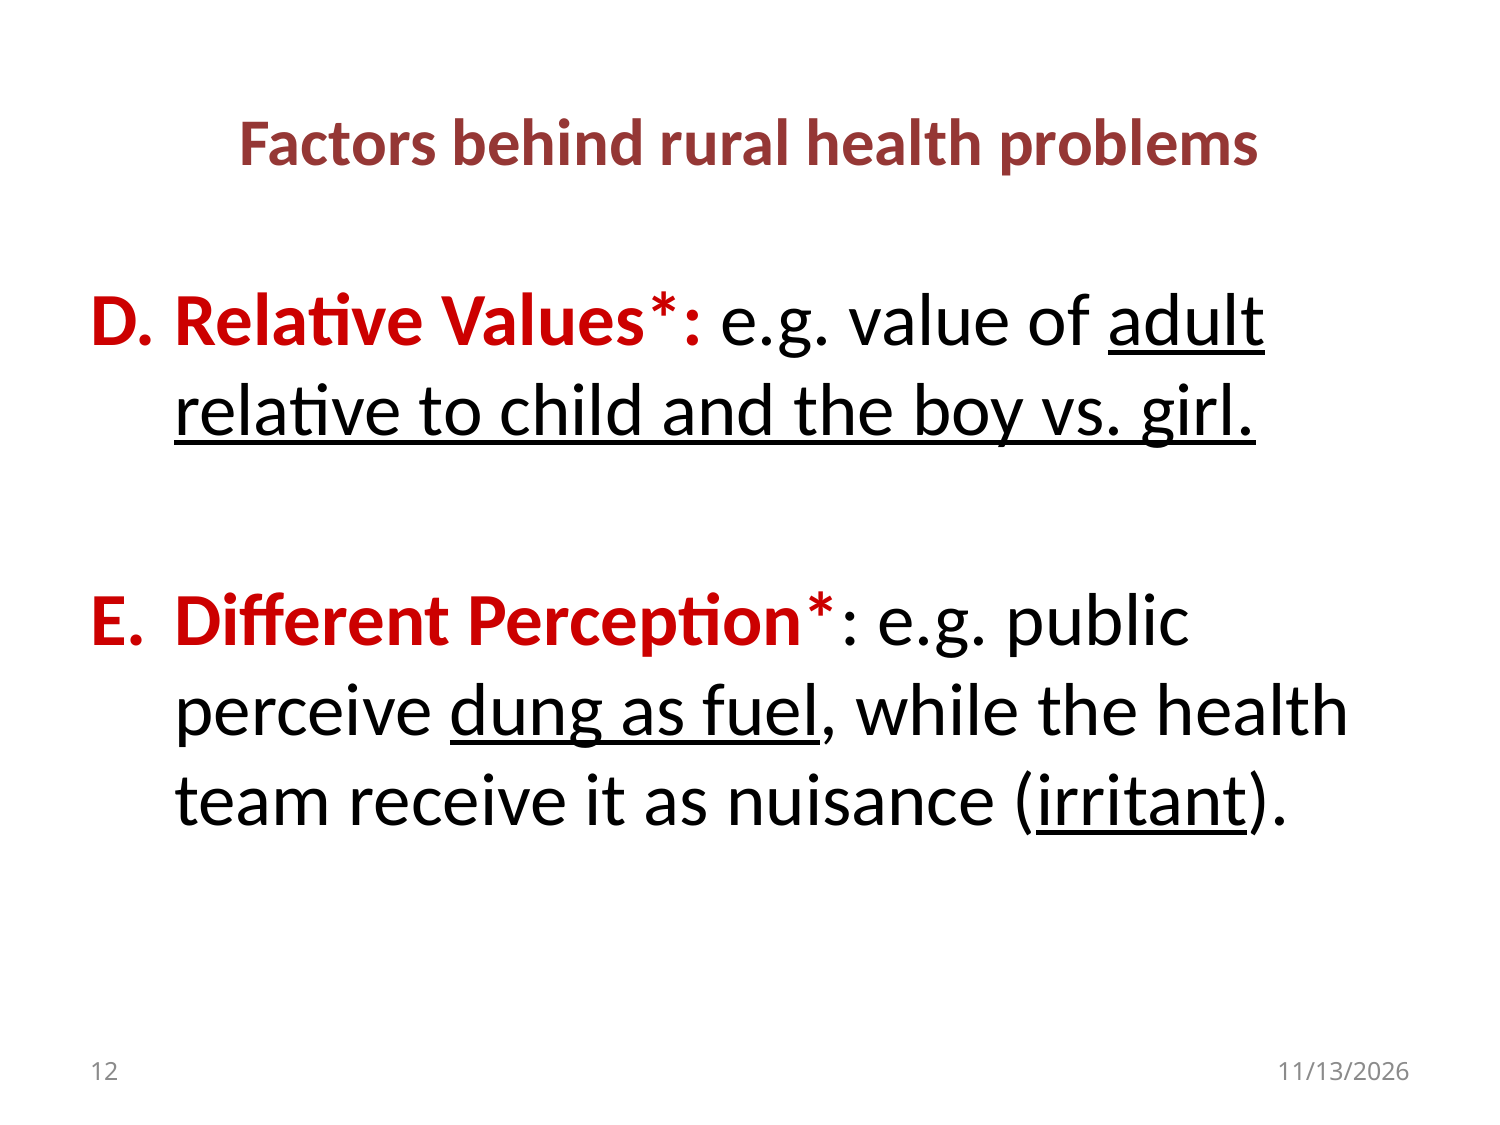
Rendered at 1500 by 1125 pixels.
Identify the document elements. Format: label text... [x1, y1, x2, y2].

slide_number 12 [75, 1042, 425, 1103]
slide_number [1074, 1042, 1425, 1103]
list Relative Values*: e.g. value of adult relative to child and the boy vs. girl. Different Perception*: e.g. public perceive dung as fuel, while the health team receive it as nuisance (irritant). [75, 262, 1459, 1005]
title Factors behind rural health problems [75, 45, 1425, 233]
